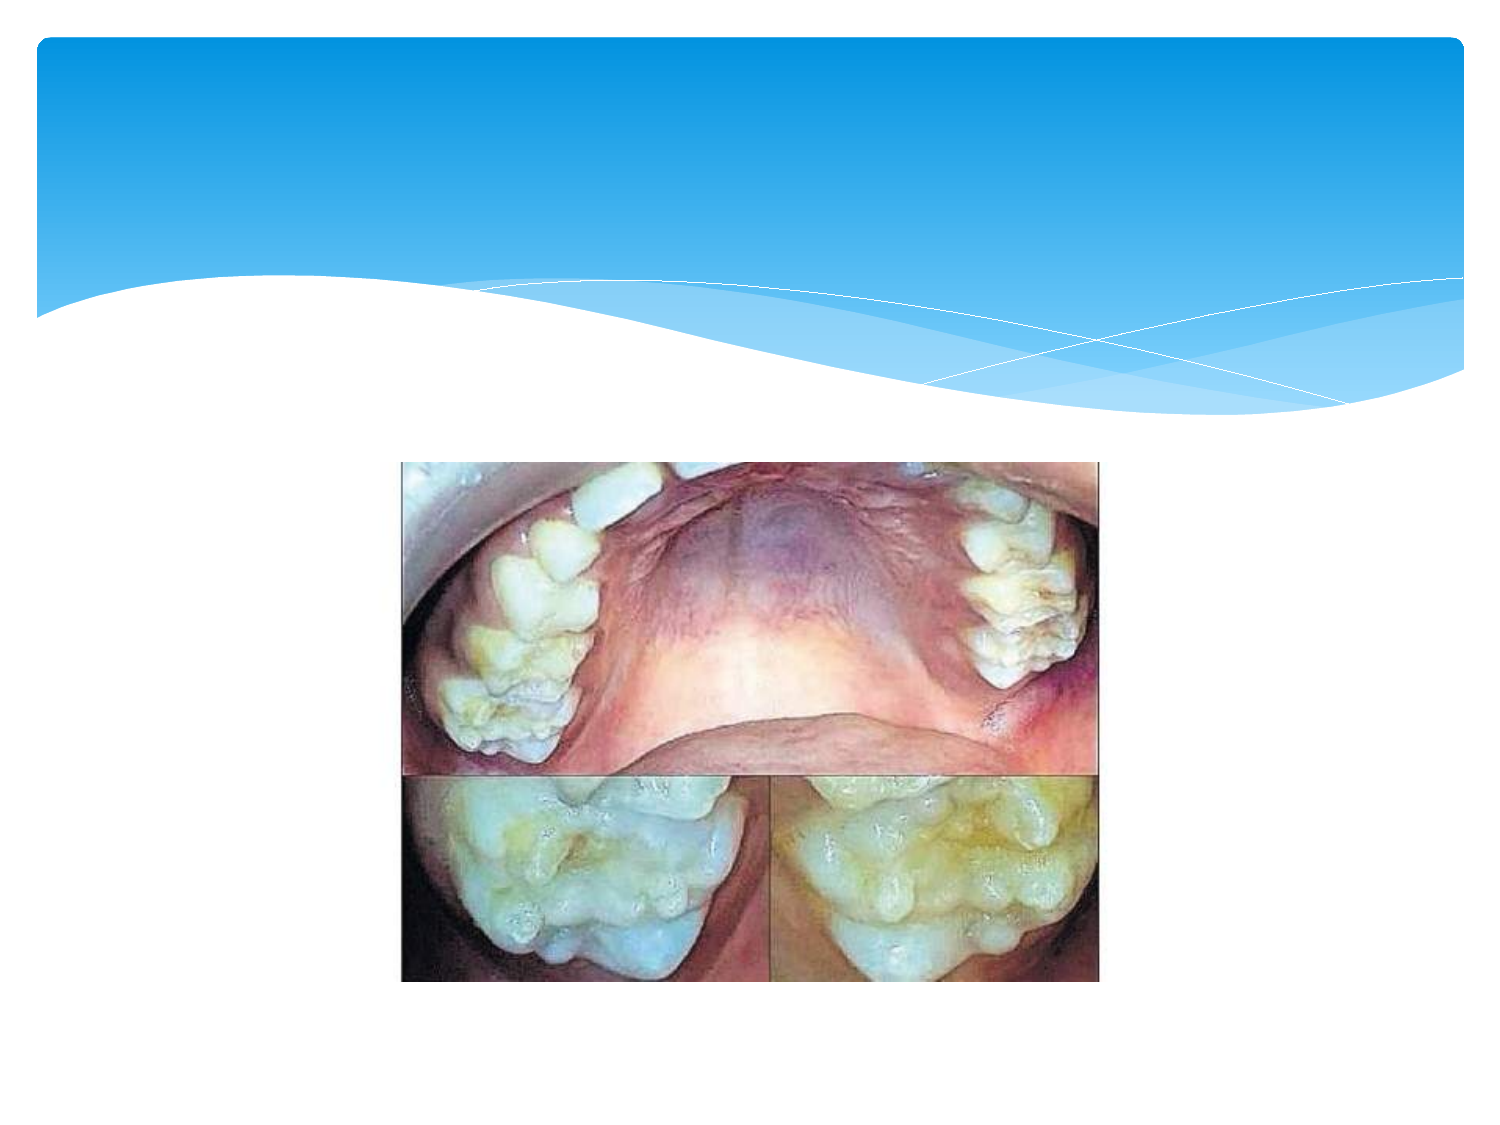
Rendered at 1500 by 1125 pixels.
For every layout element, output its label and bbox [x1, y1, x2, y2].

list [356, 462, 1145, 982]
